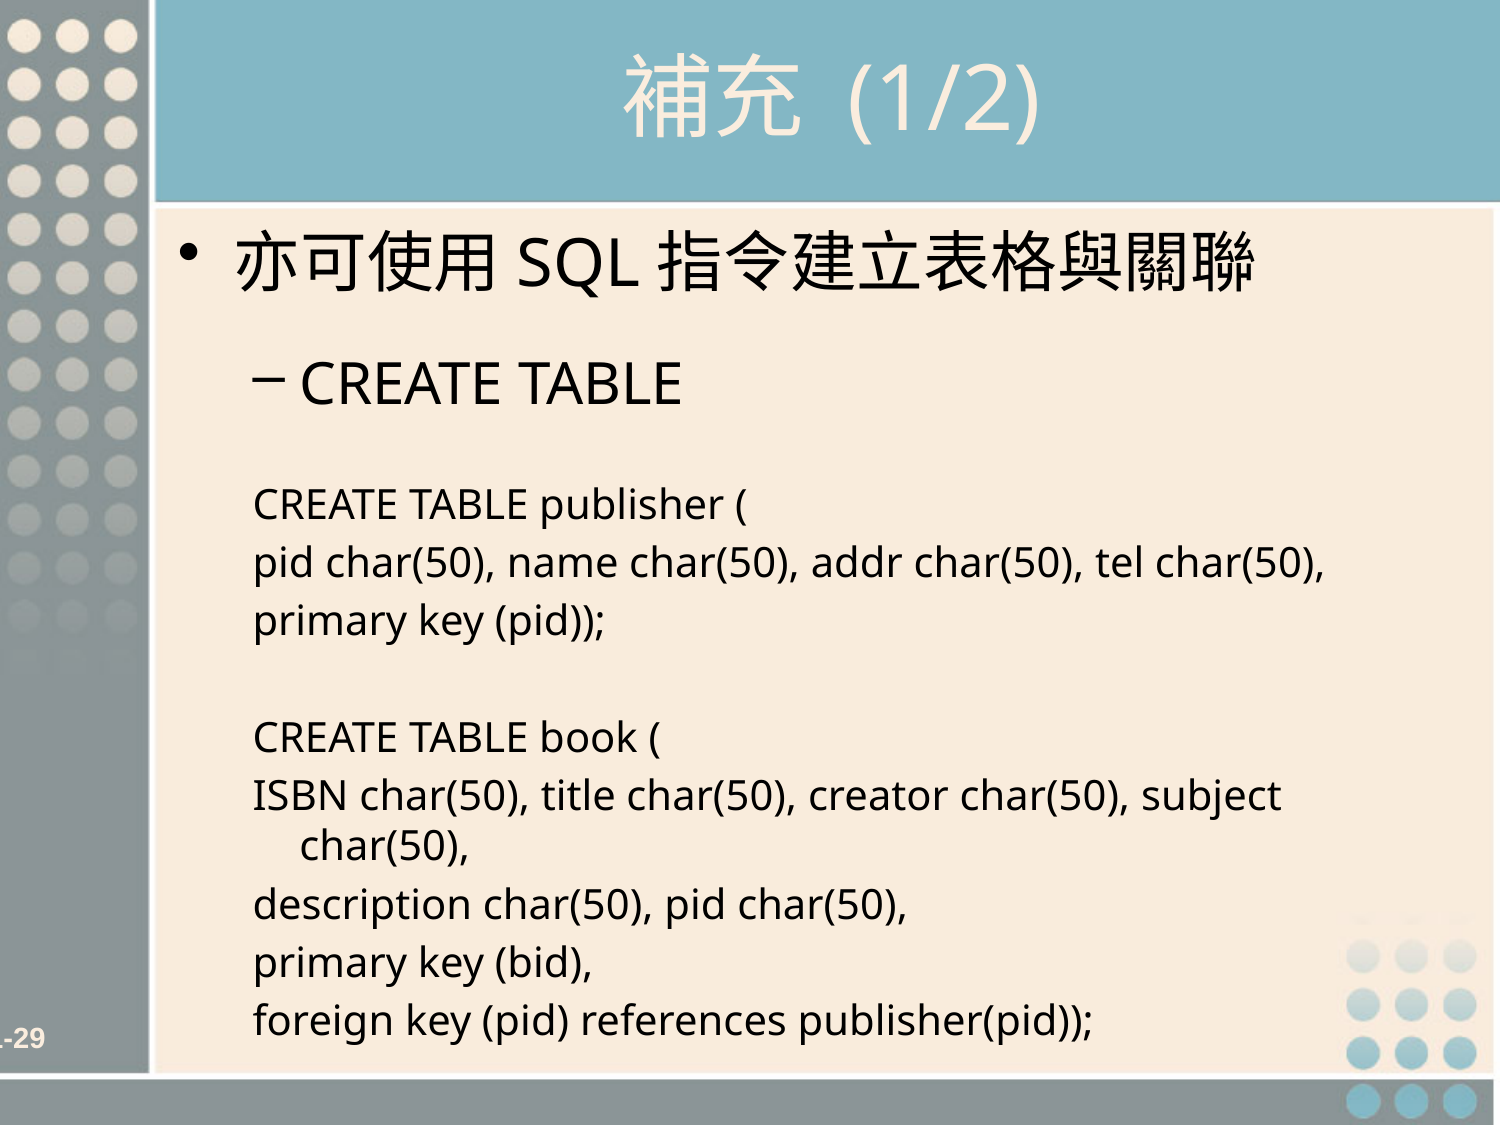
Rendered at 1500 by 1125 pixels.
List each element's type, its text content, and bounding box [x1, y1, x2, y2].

picture [0, 0, 1500, 1125]
title 補充 (1/2) [162, 0, 1500, 188]
list 亦可使用SQL指令建立表格與關聯 CREATE TABLE CREATE TABLE publisher ( pid char(50), name char(50), addr char(50), tel char(50), primary key (pid)); CREATE TABLE book ( ISBN char(50), title char(50), creator char(50), subject char(50), description char(50), pid char(50), primary key (bid), foreign key (pid) references publisher(pid)); [162, 212, 1475, 1063]
